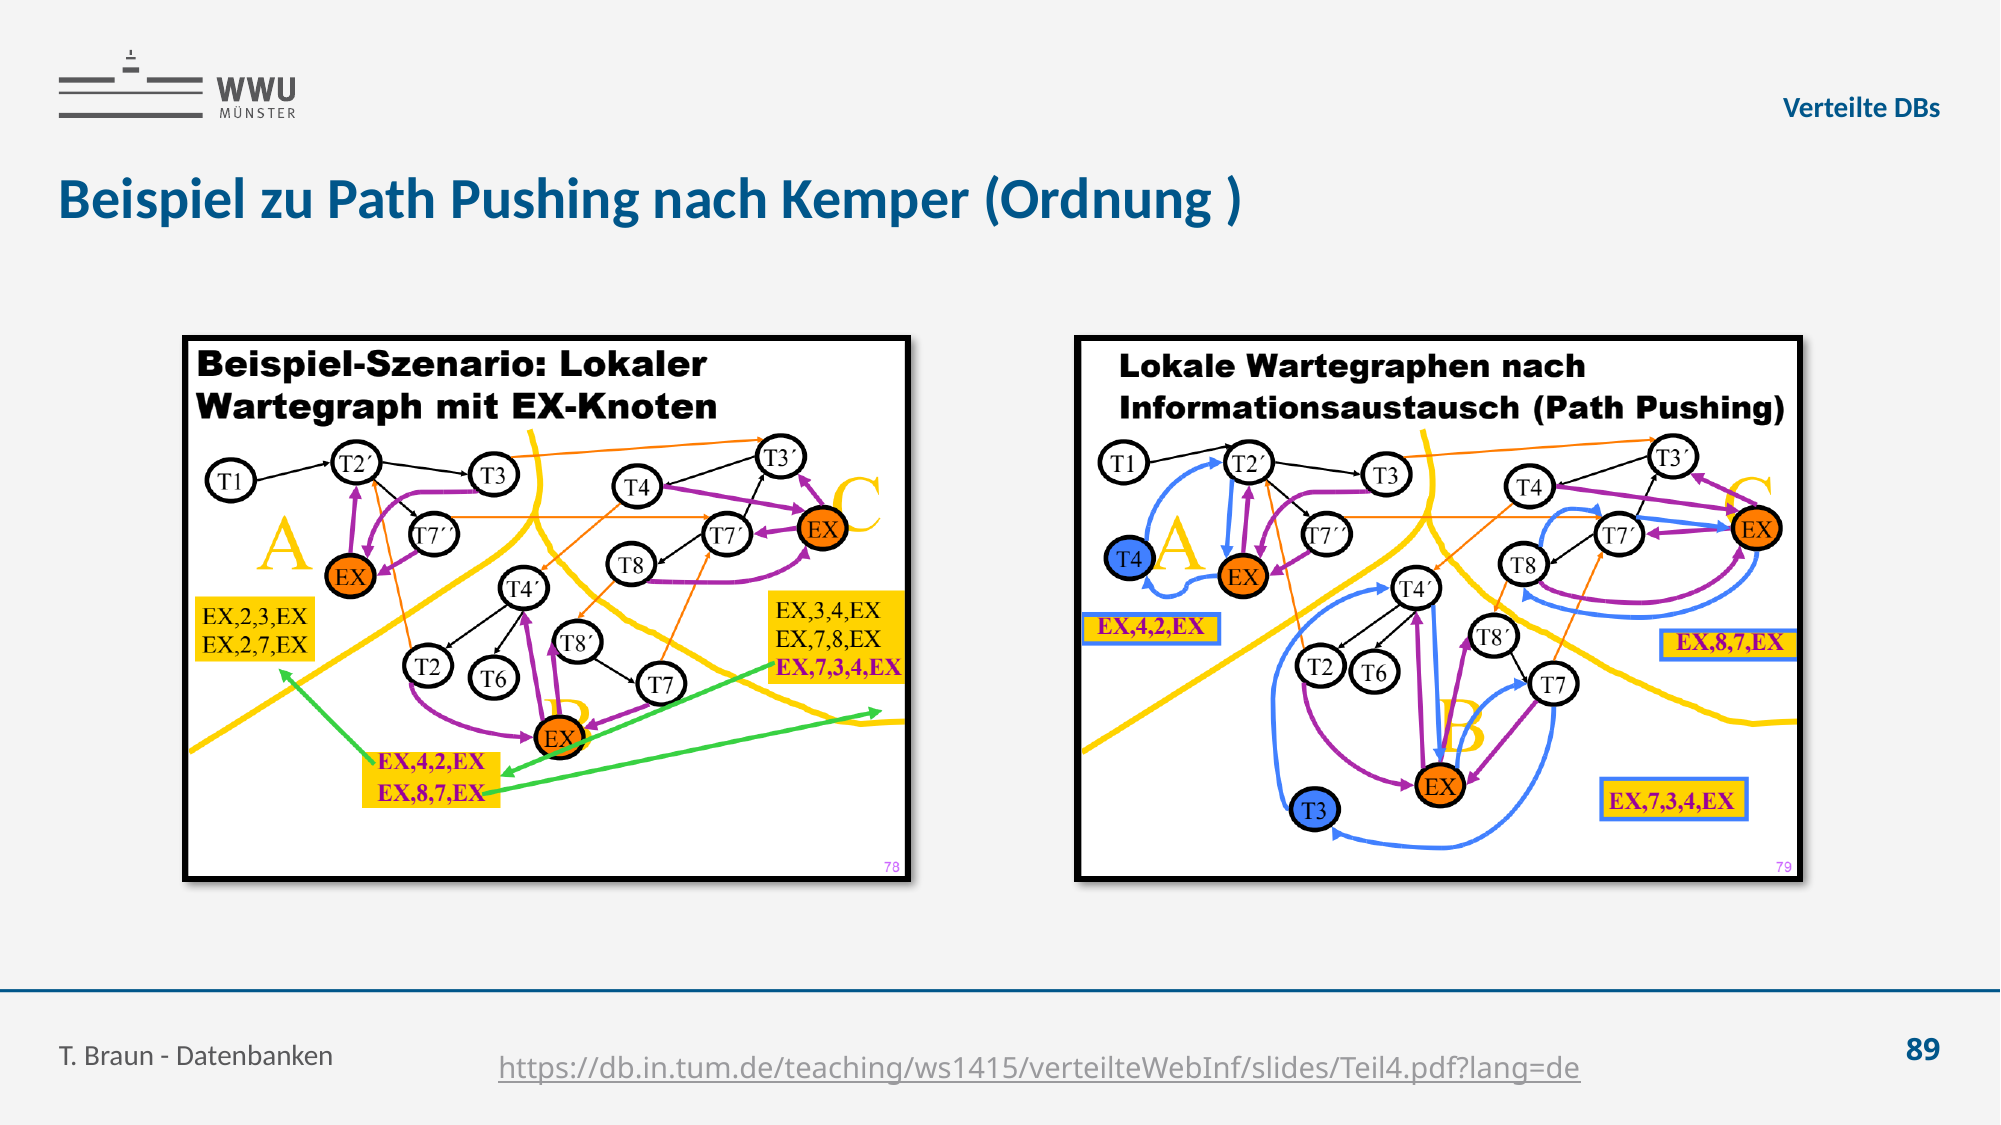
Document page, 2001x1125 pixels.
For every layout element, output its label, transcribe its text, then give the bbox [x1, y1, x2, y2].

picture [188, 341, 905, 877]
slide_number Verteilte DBs [589, 63, 1941, 123]
picture [1080, 341, 1797, 877]
text_box https://db.in.tum.de/teaching/ws1415/verteilteWebInf/slides/Teil4.pdf?lang=de [483, 1042, 1604, 1097]
footer T. Braun - Datenbanken [58, 1012, 1440, 1072]
slide_number 89 [1822, 1012, 1941, 1072]
